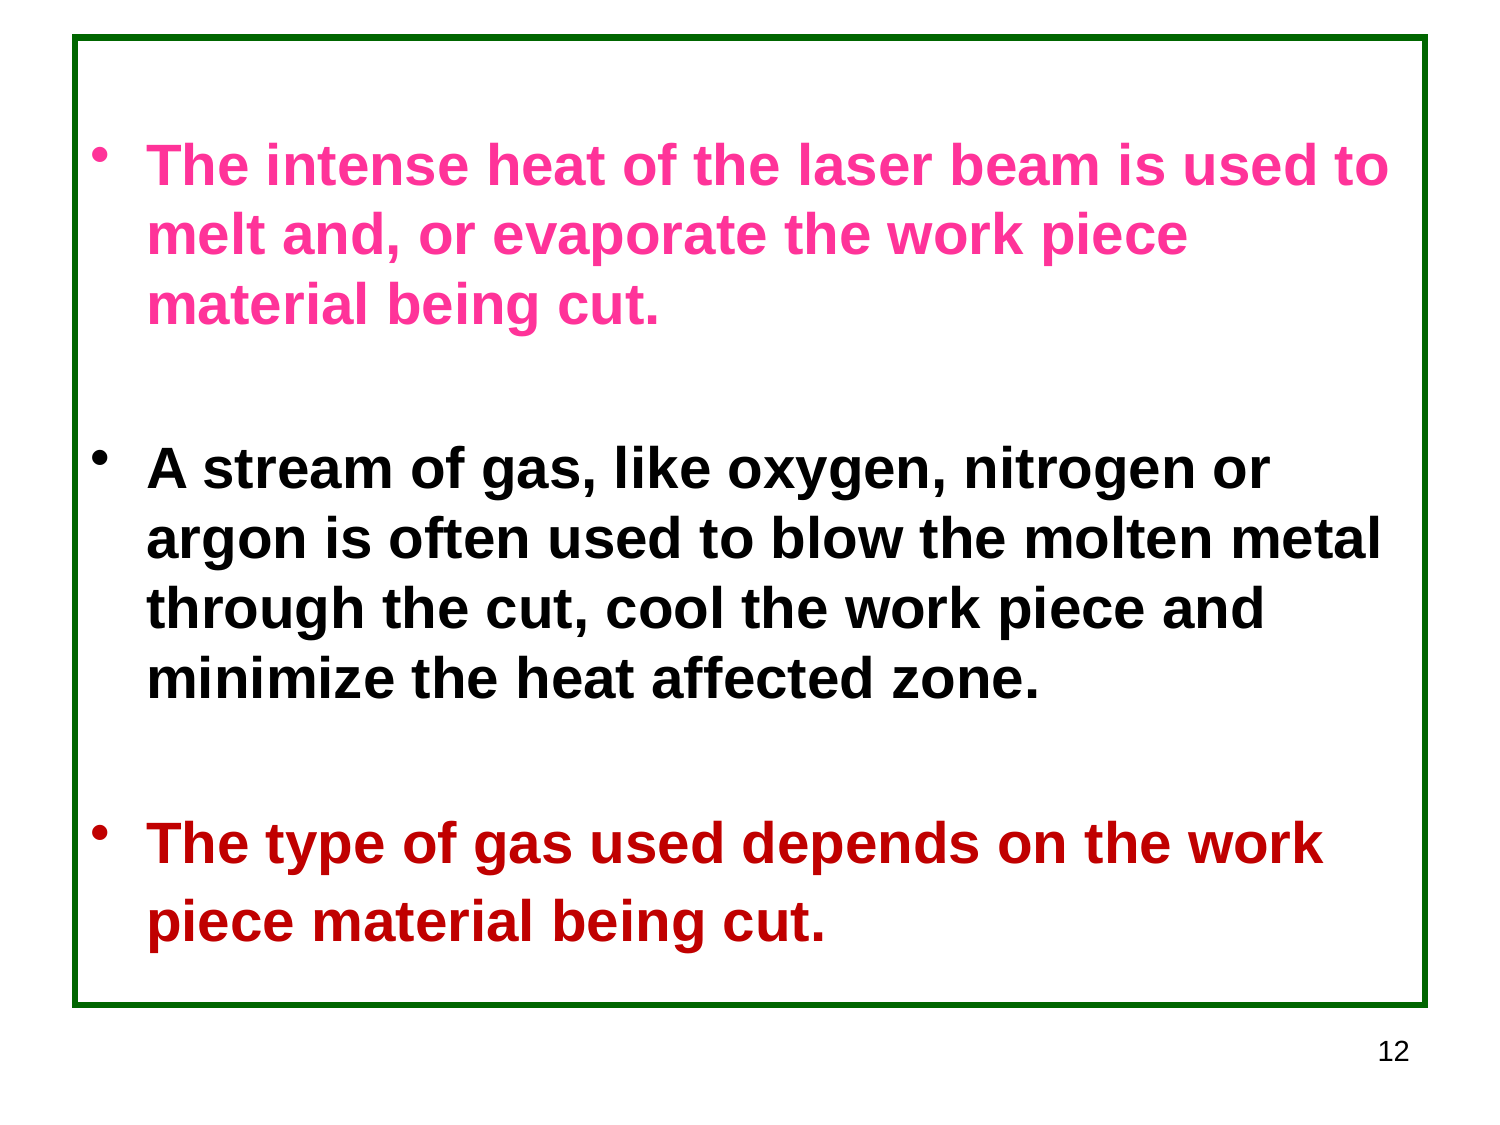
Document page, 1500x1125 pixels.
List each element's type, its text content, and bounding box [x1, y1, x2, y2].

slide_number 12 [1074, 1024, 1426, 1103]
list The intense heat of the laser beam is used to melt and, or evaporate the work piece material being cut. A stream of gas, like oxygen, nitrogen or argon is often used to blow the molten metal through the cut, cool the work piece and minimize the heat affected zone. The type of gas used depends on the work piece material being cut. [74, 37, 1426, 1006]
